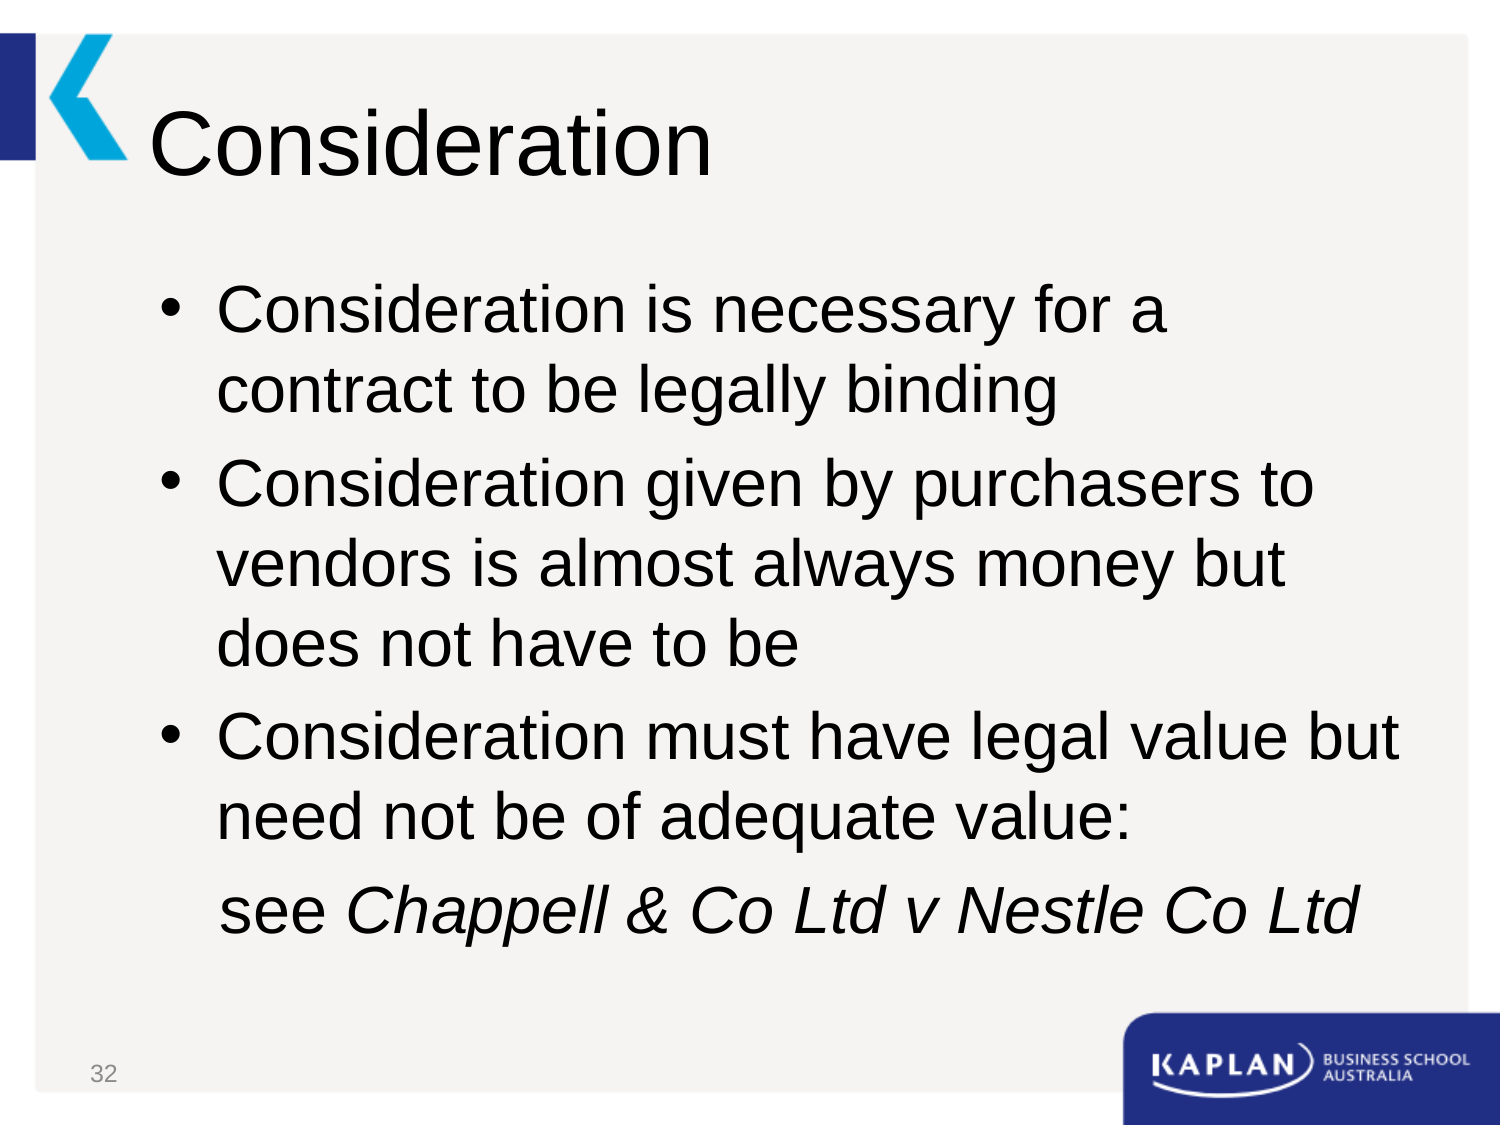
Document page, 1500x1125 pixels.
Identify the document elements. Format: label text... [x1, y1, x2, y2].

list Consideration is necessary for a contract to be legally binding Consideration given by purchasers to vendors is almost always money but does not have to be Consideration must have legal value but need not be of adequate value: see Chappell & Co Ltd v Nestle Co Ltd [144, 215, 1425, 958]
slide_number 32 [75, 1042, 425, 1103]
title Consideration [75, 45, 1425, 233]
